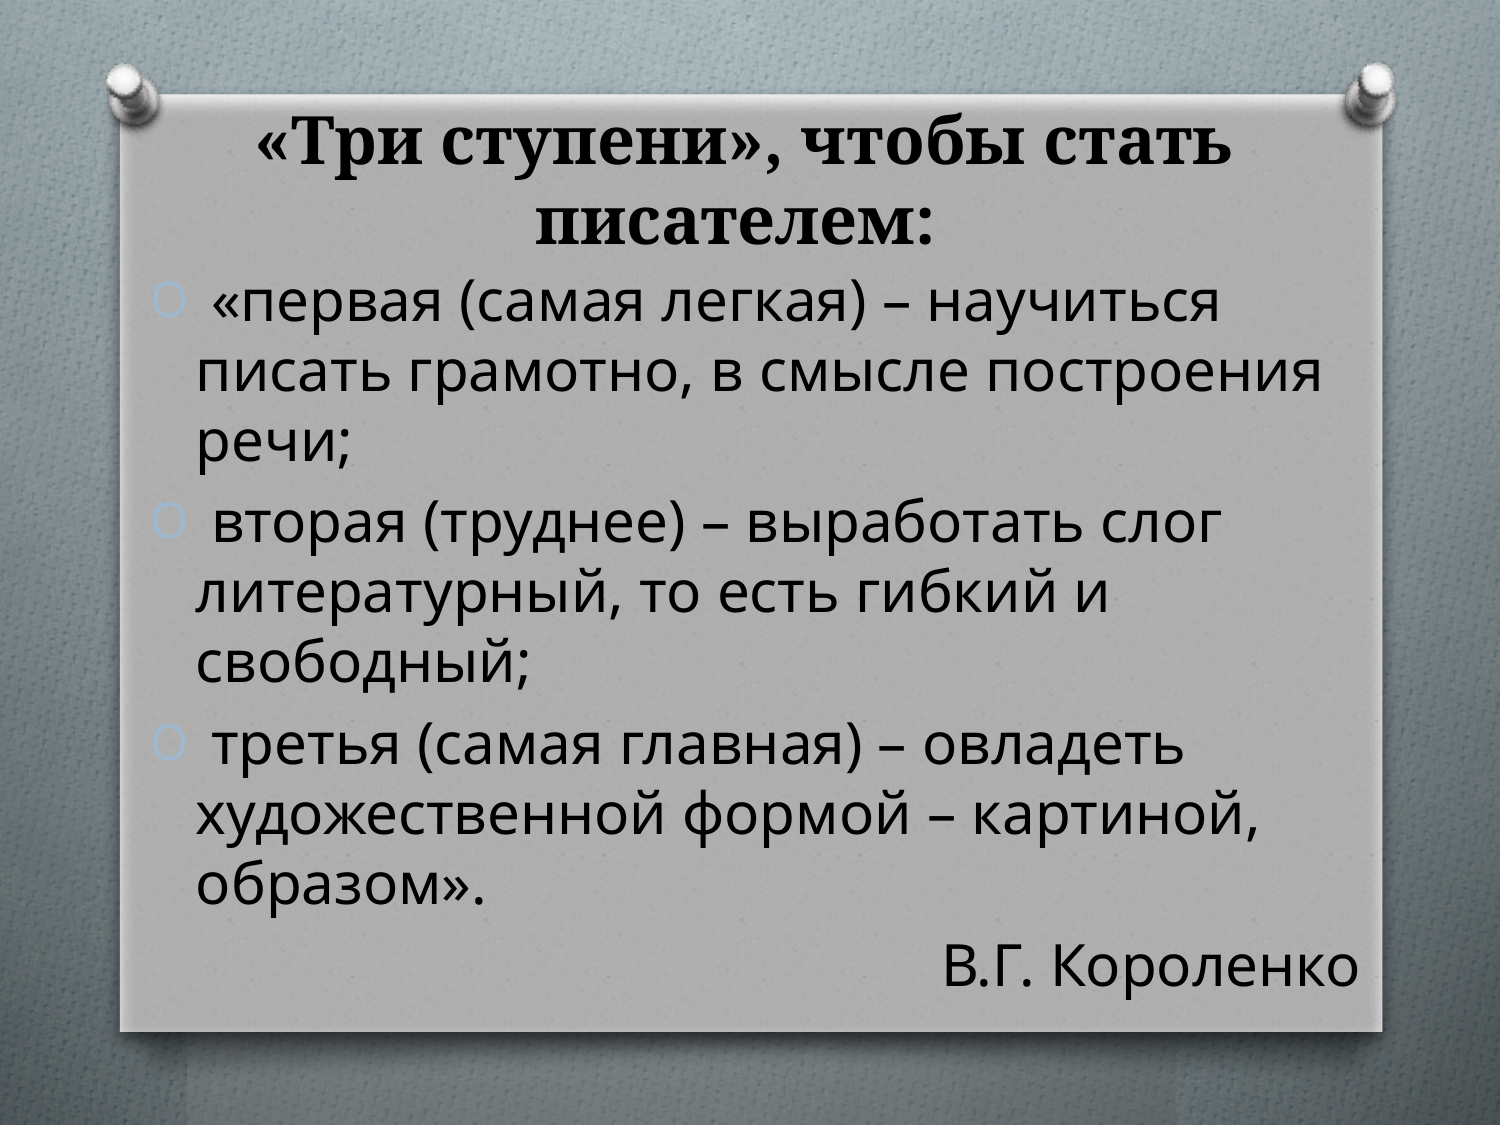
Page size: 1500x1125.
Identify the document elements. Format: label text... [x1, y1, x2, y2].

picture [1317, 36, 1439, 156]
picture [76, 30, 198, 147]
list «первая (самая легкая) – научиться писать грамотно, в смысле построения речи; вторая (труднее) – выработать слог литературный, то есть гибкий и свободный; третья (самая главная) – овладеть художественной формой – картиной, образом». В.Г. Короленко [135, 255, 1376, 1035]
title «Три ступени», чтобы стать писателем: [147, 90, 1341, 255]
